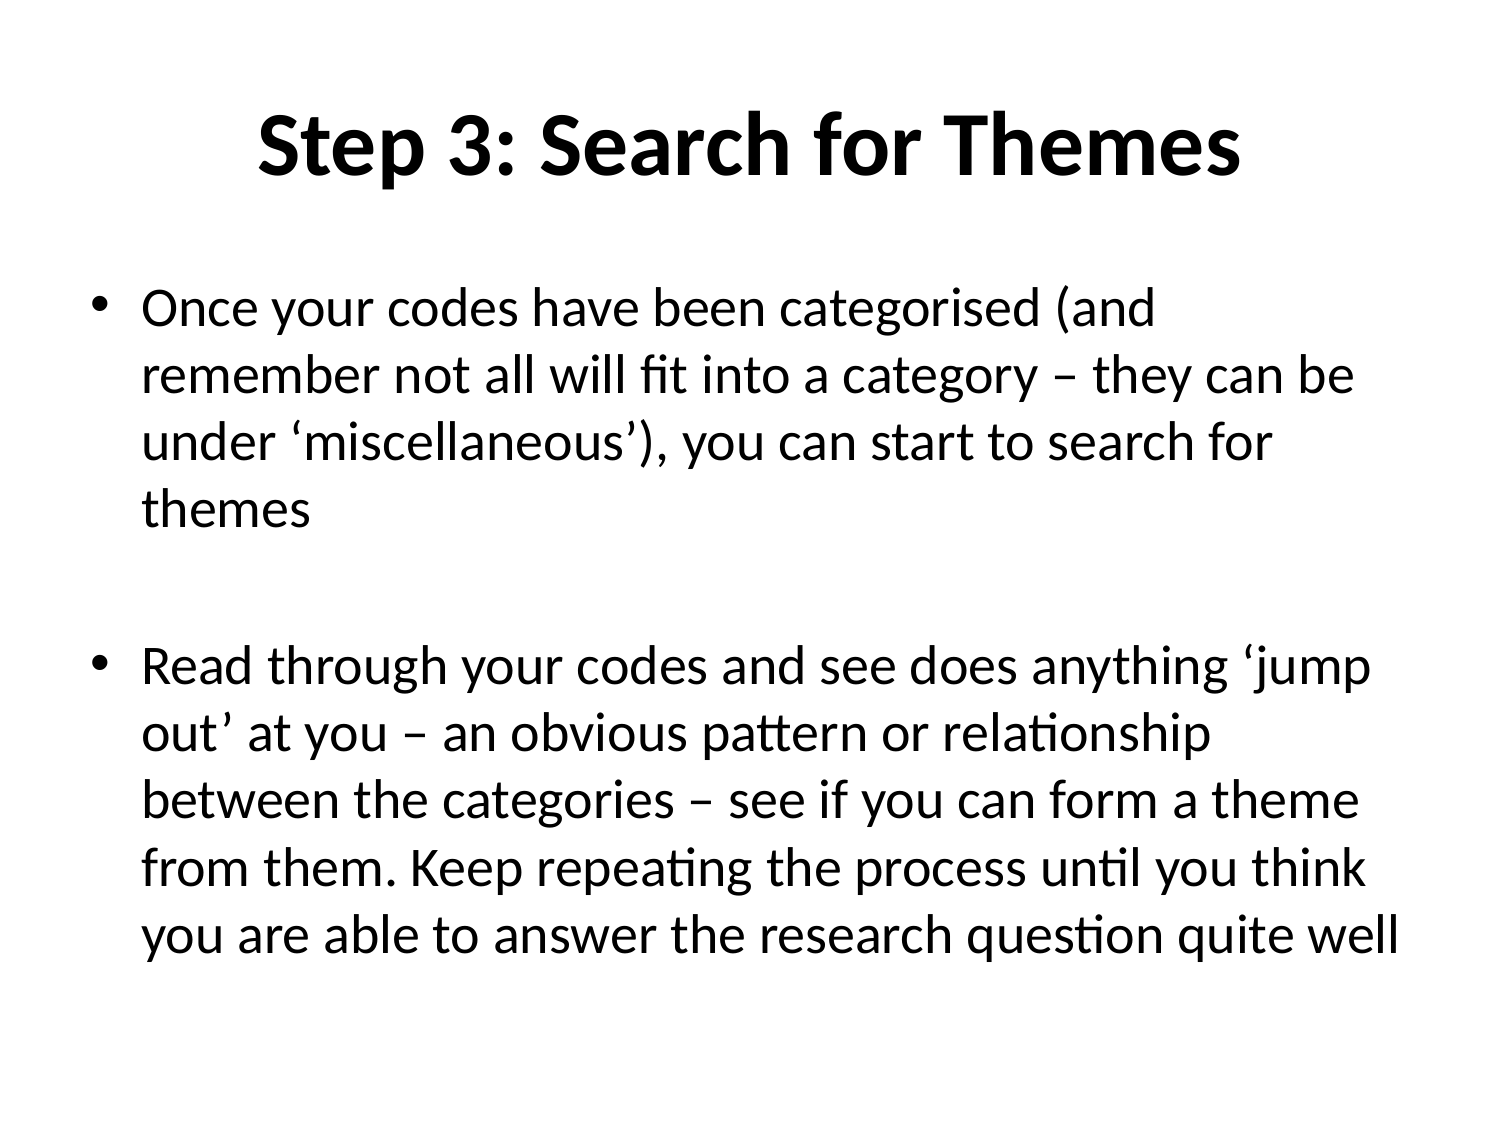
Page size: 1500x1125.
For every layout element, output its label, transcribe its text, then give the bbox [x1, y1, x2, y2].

list Once your codes have been categorised (and remember not all will fit into a category – they can be under ‘miscellaneous’), you can start to search for themes Read through your codes and see does anything ‘jump out’ at you – an obvious pattern or relationship between the categories – see if you can form a theme from them. Keep repeating the process until you think you are able to answer the research question quite well [75, 262, 1425, 1005]
title Step 3: Search for Themes [75, 45, 1425, 233]
